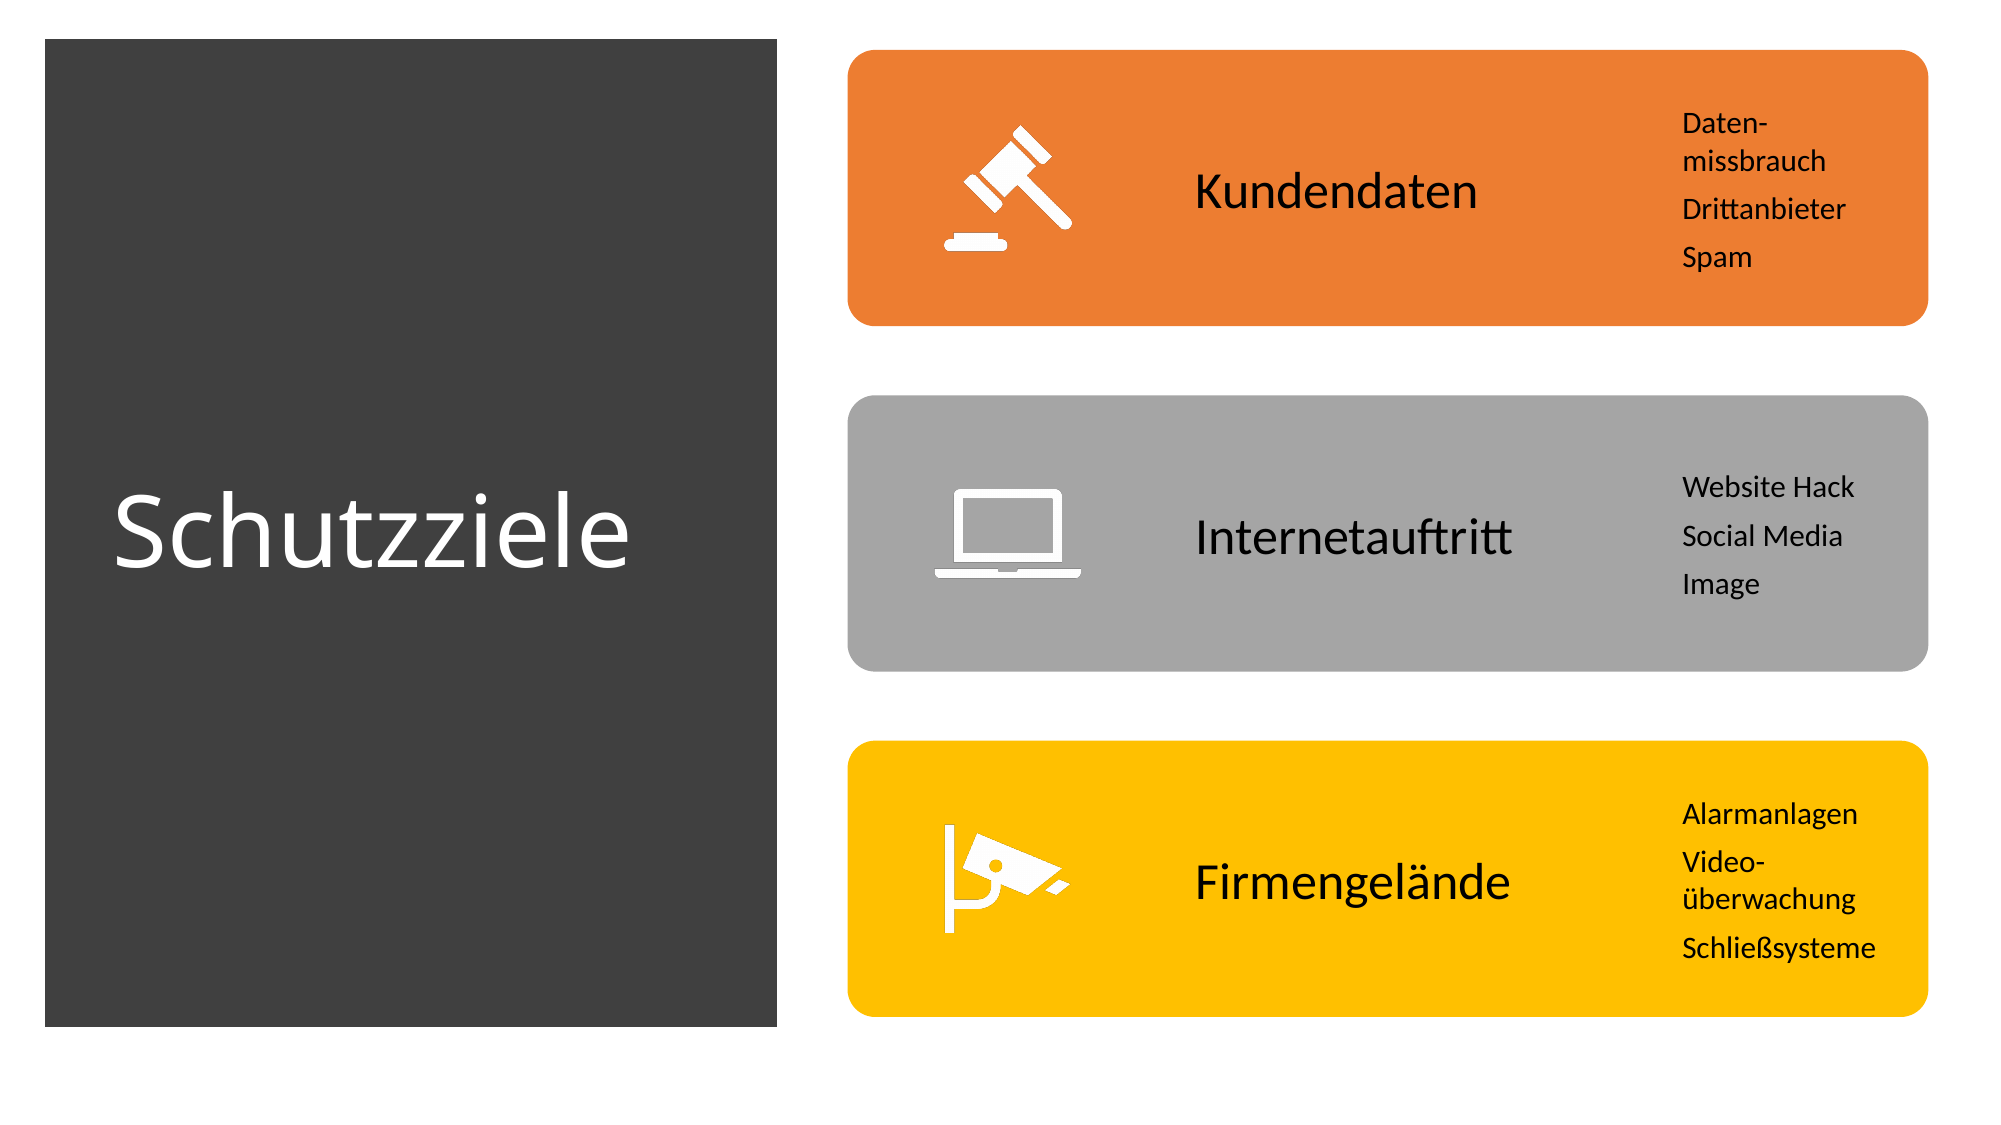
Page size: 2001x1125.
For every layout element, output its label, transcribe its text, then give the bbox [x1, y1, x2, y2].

title Schutzziele [97, 104, 722, 967]
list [847, 49, 1929, 1018]
text_box [54, 49, 768, 1018]
